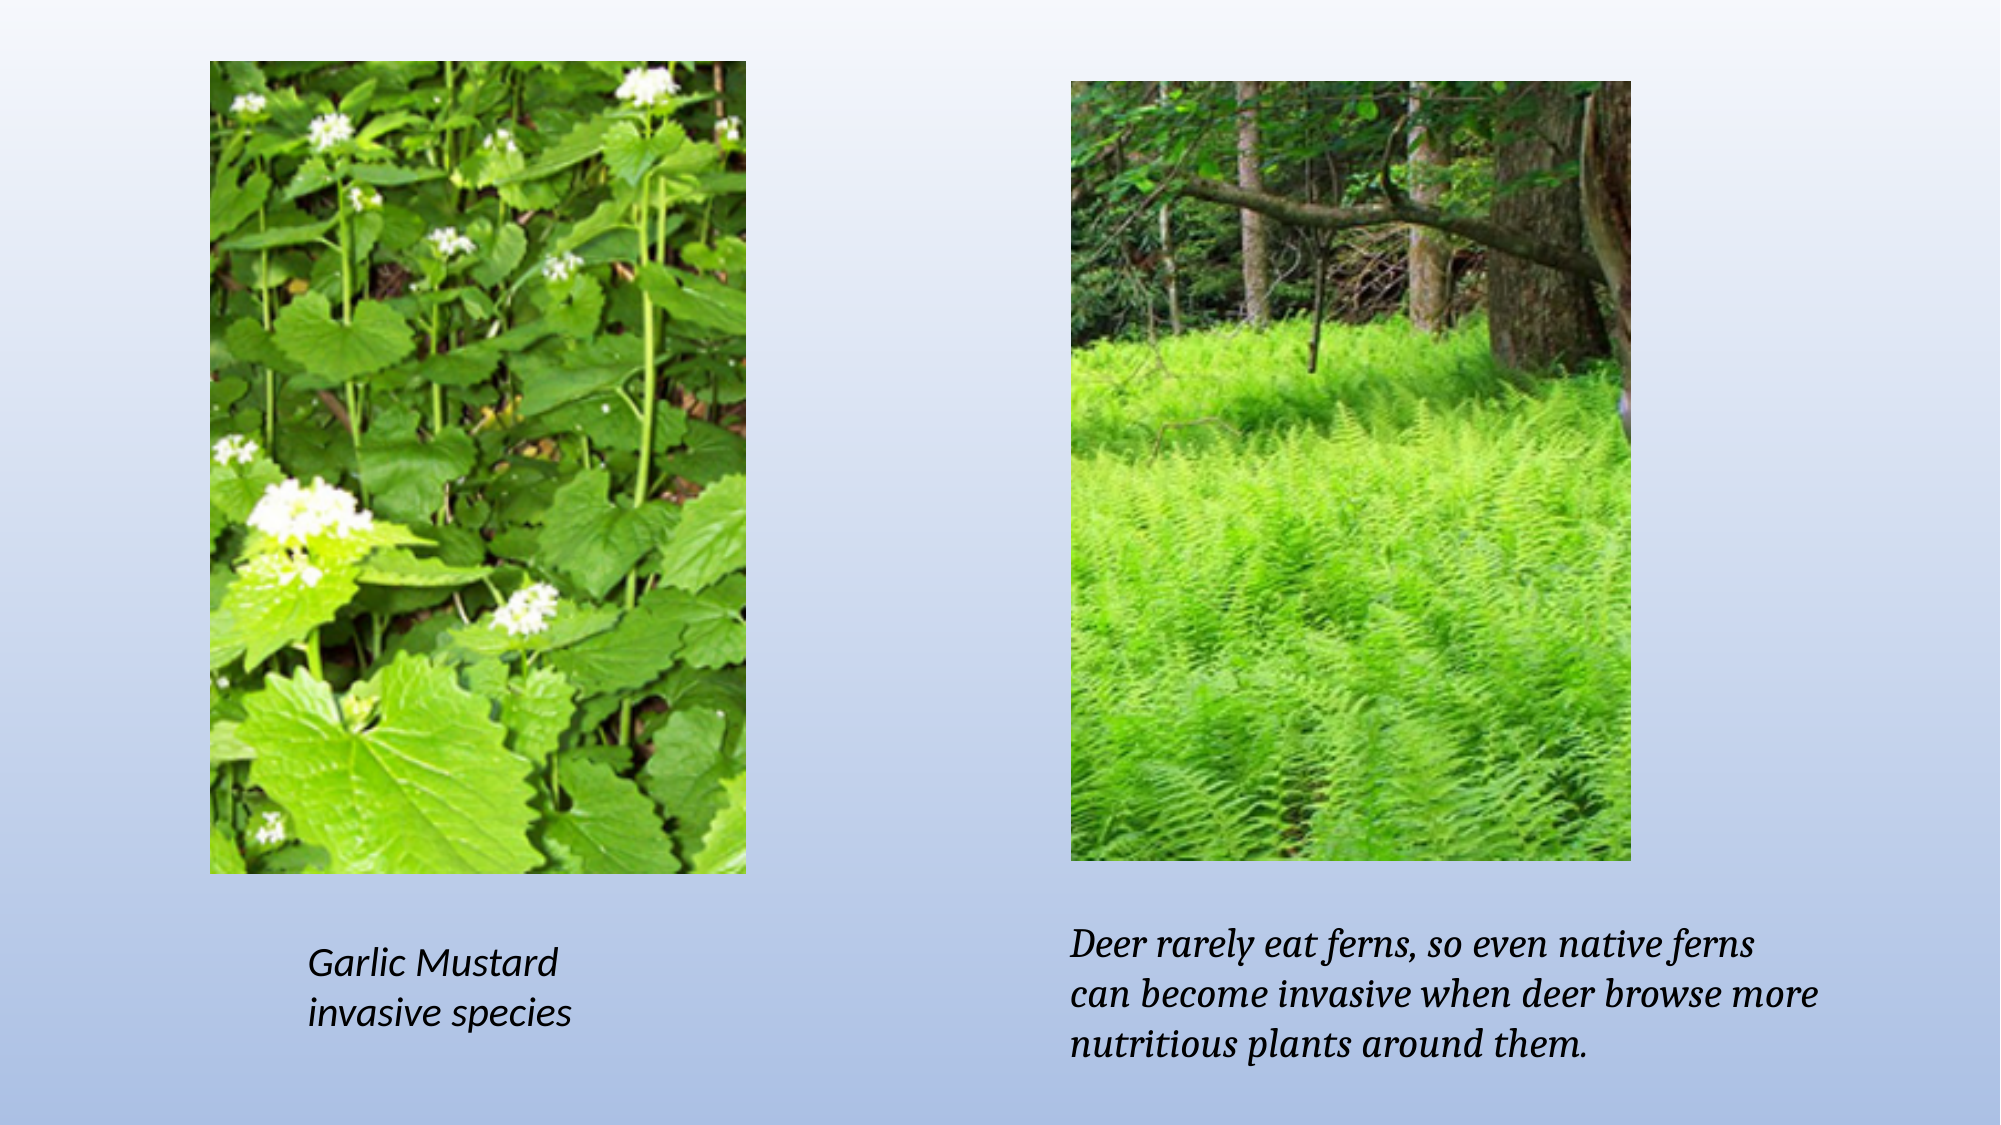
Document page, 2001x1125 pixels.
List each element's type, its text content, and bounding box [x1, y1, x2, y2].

text_box Garlic Mustard invasive species [292, 927, 664, 1043]
text_box Deer rarely eat ferns, so even native ferns can become invasive when deer browse more nutritious plants around them. [1055, 908, 1836, 1073]
picture [210, 61, 746, 874]
picture [1071, 81, 1631, 861]
